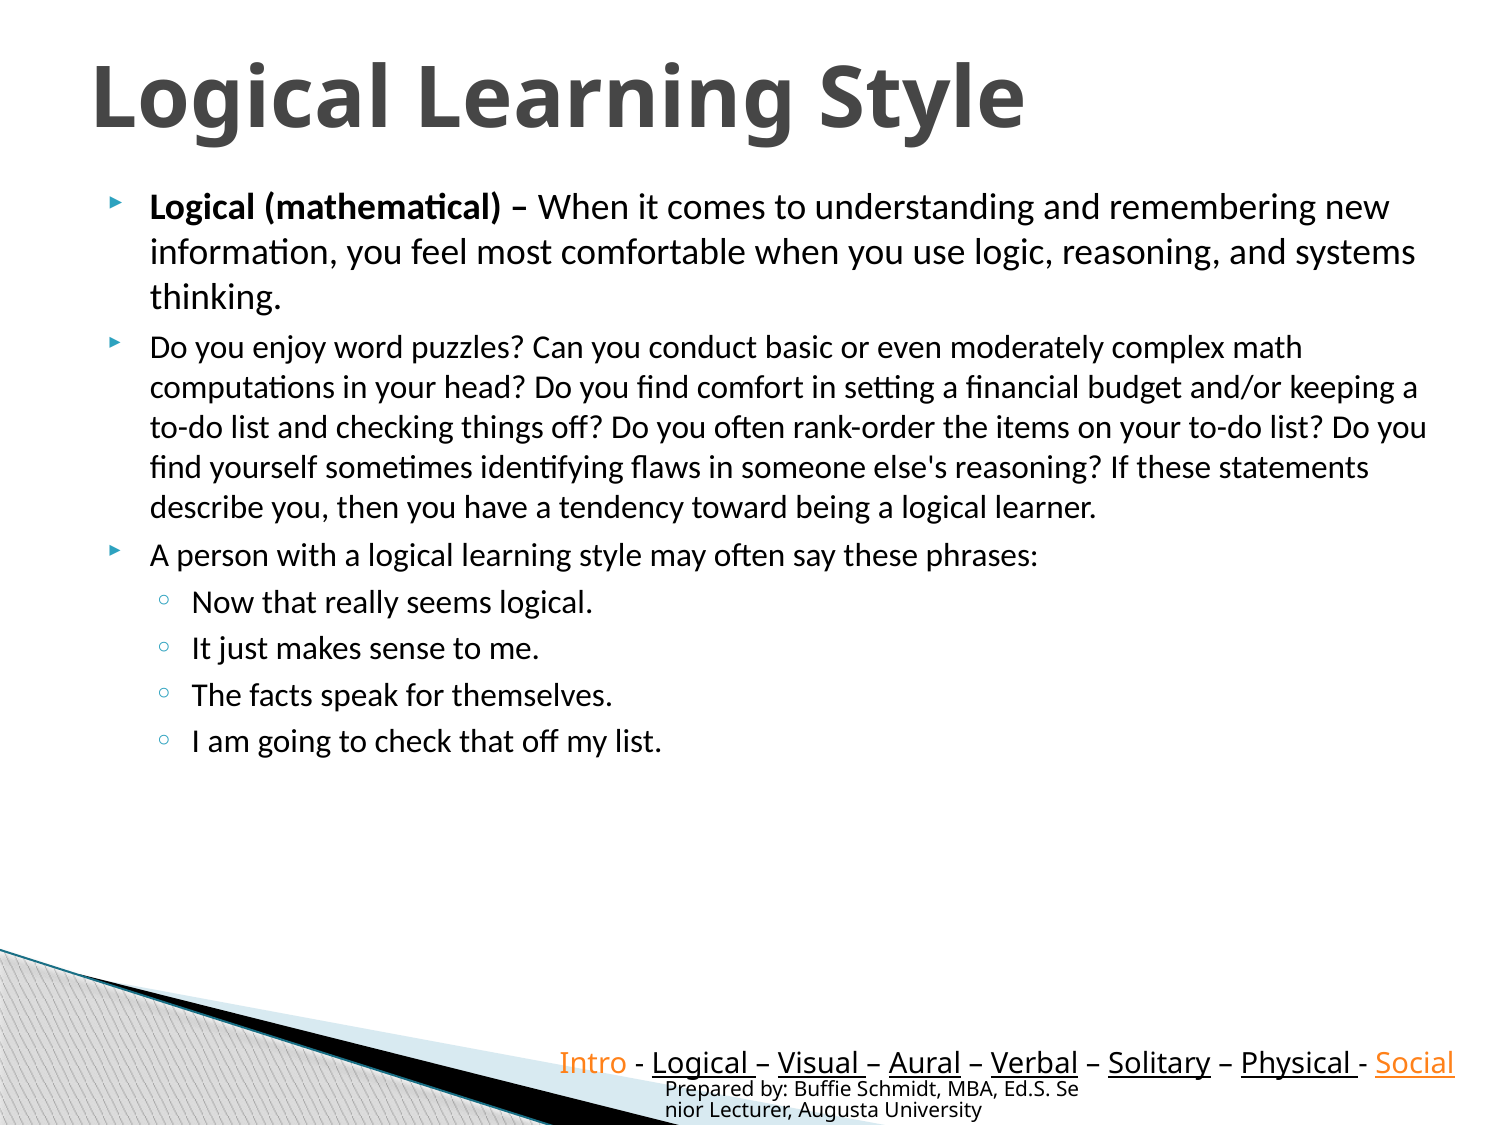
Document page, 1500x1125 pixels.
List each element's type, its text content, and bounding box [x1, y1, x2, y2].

footer Prepared by: Buffie Schmidt, MBA, Ed.S. Senior Lecturer, Augusta University [650, 1051, 1105, 1112]
text_box Intro - Logical – Visual – Aural – Verbal – Solitary – Physical - Social [544, 1037, 1470, 1092]
list Logical (mathematical) – When it comes to understanding and remembering new information, you feel most comfortable when you use logic, reasoning, and systems thinking. Do you enjoy word puzzles? Can you conduct basic or even moderately complex math computations in your head? Do you find comfort in setting a financial budget and/or keeping a to-do list and checking things off? Do you often rank-order the items on your to-do list? Do you find yourself sometimes identifying flaws in someone else's reasoning? If these statements describe you, then you have a tendency toward being a logical learner. A person with a logical learning style may often say these phrases: Now that really seems logical. It just makes sense to me. The facts speak for themselves. I am going to check that off my list. [75, 174, 1463, 995]
title Logical Learning Style [75, 0, 1425, 188]
